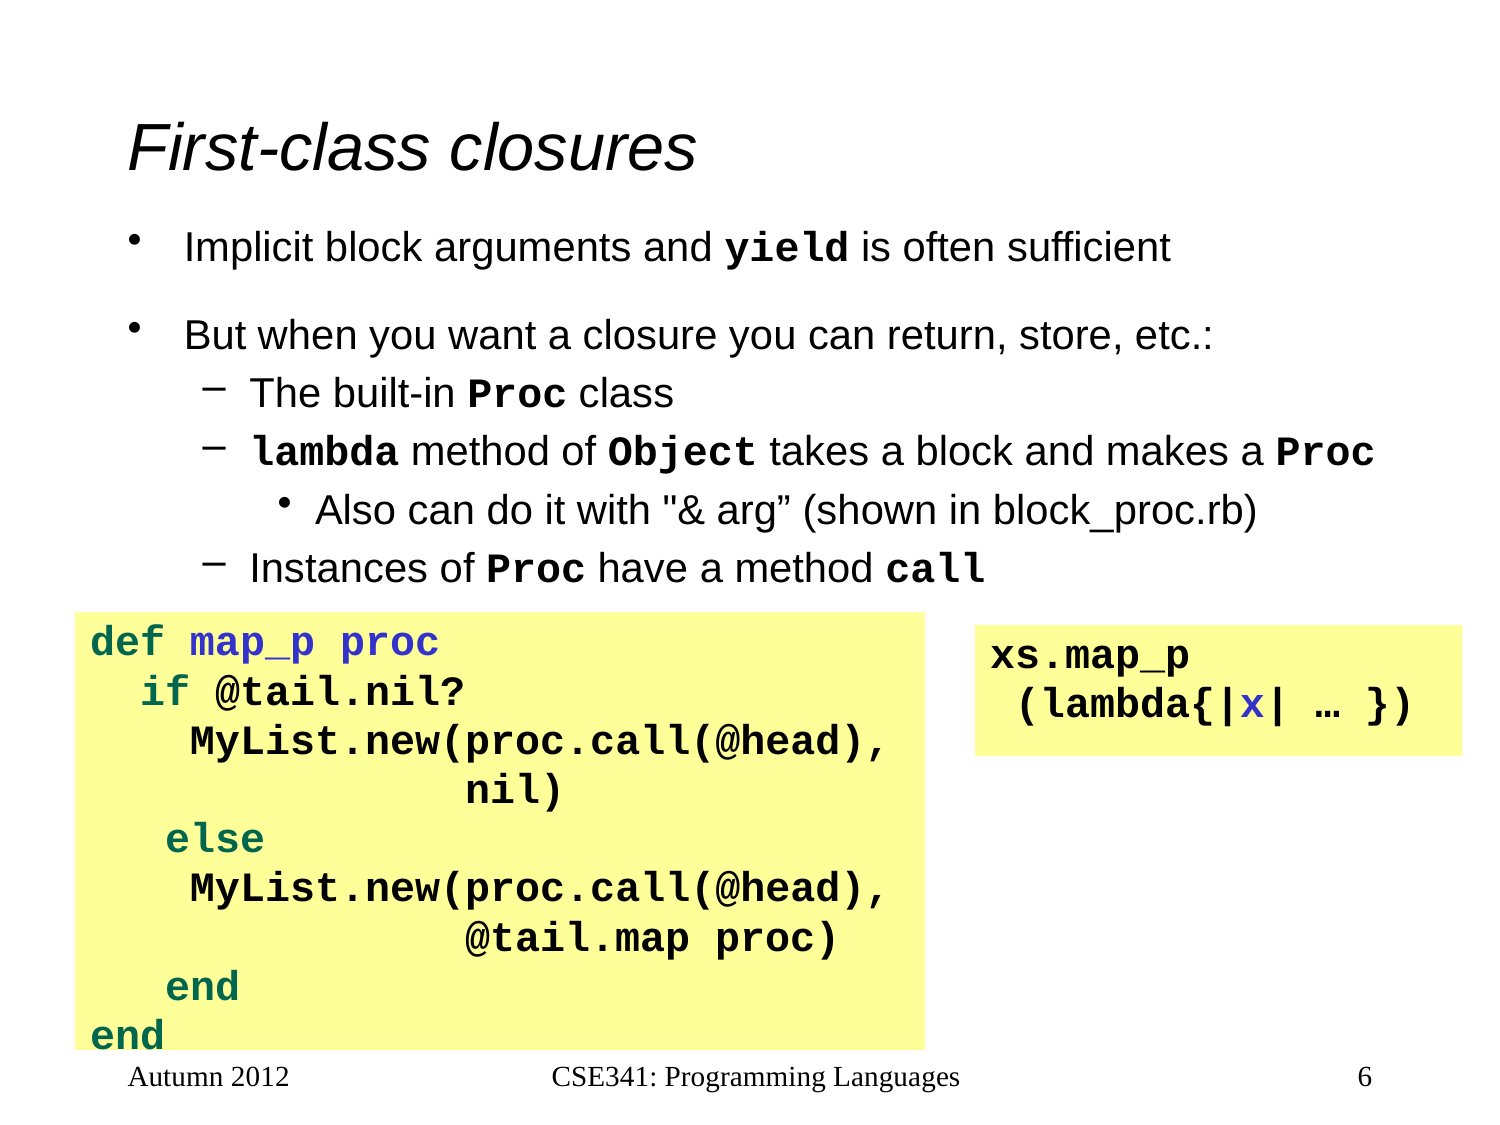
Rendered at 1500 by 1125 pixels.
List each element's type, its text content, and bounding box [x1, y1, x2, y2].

text_box def map_p proc if @tail.nil? MyList.new(proc.call(@head), nil) else MyList.new(proc.call(@head), @tail.map proc) end end [75, 612, 925, 1050]
list Implicit block arguments and yield is often sufficient But when you want a closure you can return, store, etc.: The built-in Proc class lambda method of Object takes a block and makes a Proc Also can do it with "& arg” (shown in block_proc.rb) Instances of Proc have a method call [112, 212, 1438, 951]
title First-class closures [112, 49, 1388, 212]
slide_number 6 [1074, 1049, 1388, 1125]
text_box xs.map_p (lambda{|x| … }) [975, 624, 1463, 757]
footer CSE341: Programming Languages [474, 1049, 1038, 1125]
slide_number Autumn 2012 [112, 1050, 426, 1125]
